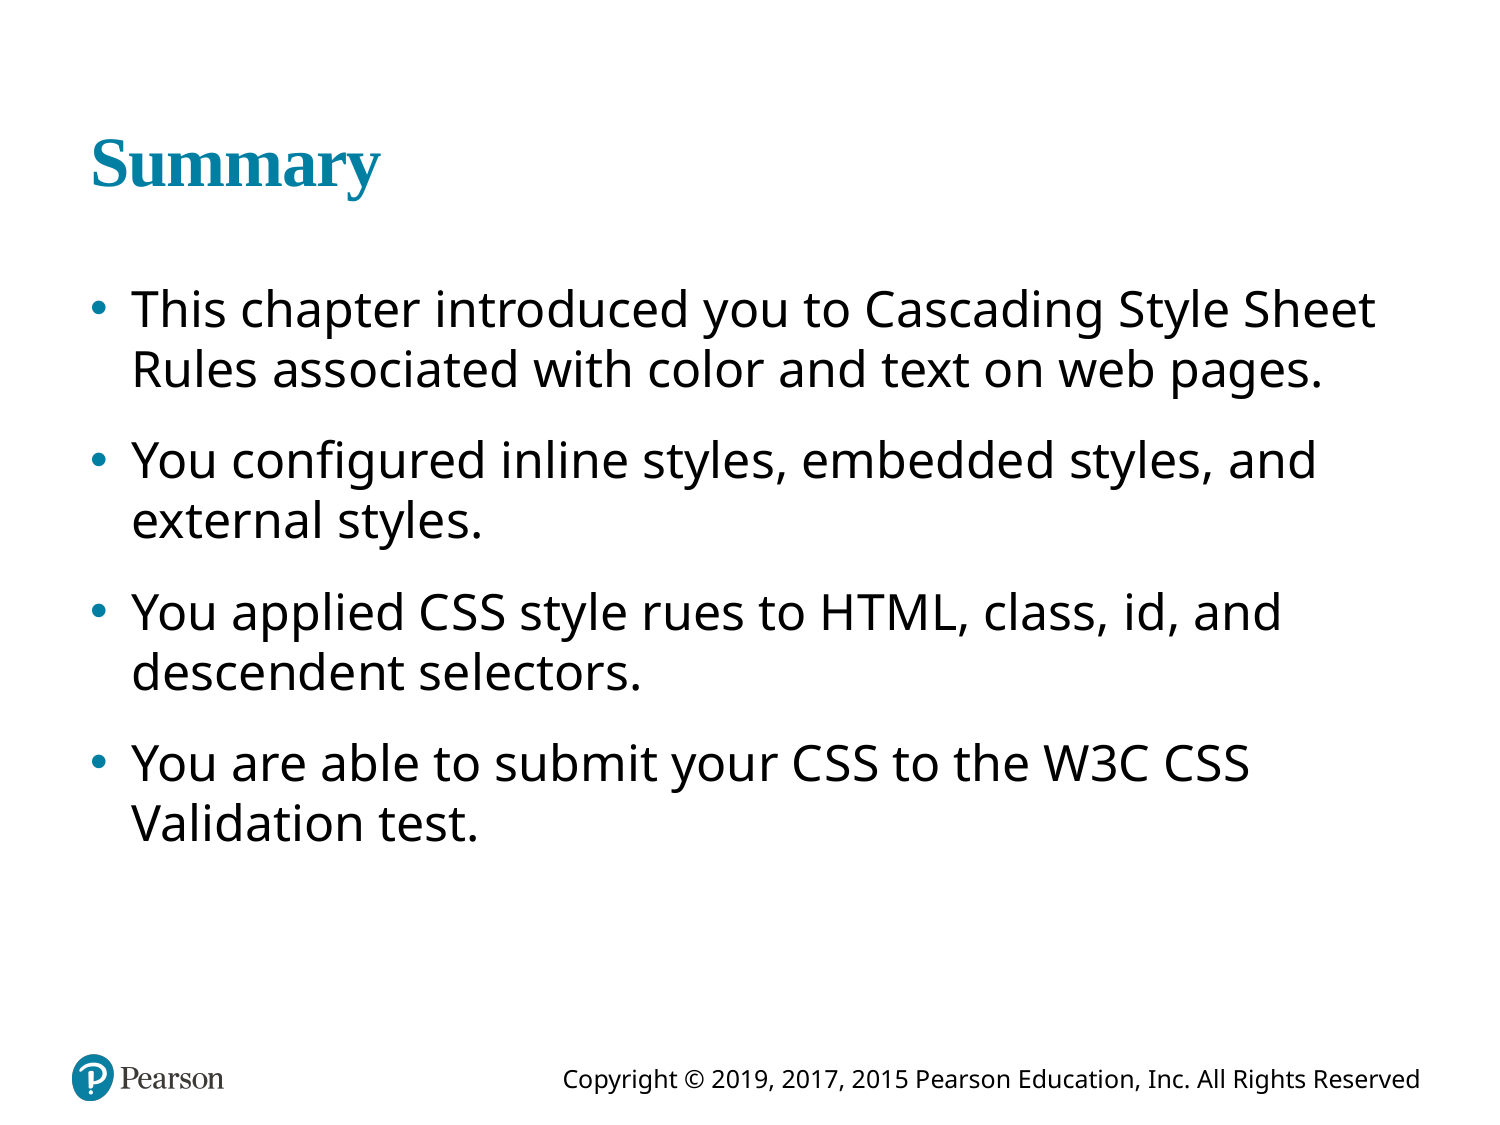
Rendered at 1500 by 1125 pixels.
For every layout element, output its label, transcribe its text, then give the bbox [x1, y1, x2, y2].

picture [80, 1063, 106, 1088]
picture [72, 1054, 88, 1070]
picture [98, 1054, 224, 1101]
title Summary [75, 0, 1425, 216]
list This chapter introduced you to Cascading Style Sheet Rules associated with color and text on web pages. You configured inline styles, embedded styles, and external styles. You applied C S S style rues to H T M L, class, id, and descendent selectors. You are able to submit your C S S to the W3C C S S Validation test. [75, 262, 1425, 931]
picture [72, 1087, 83, 1101]
